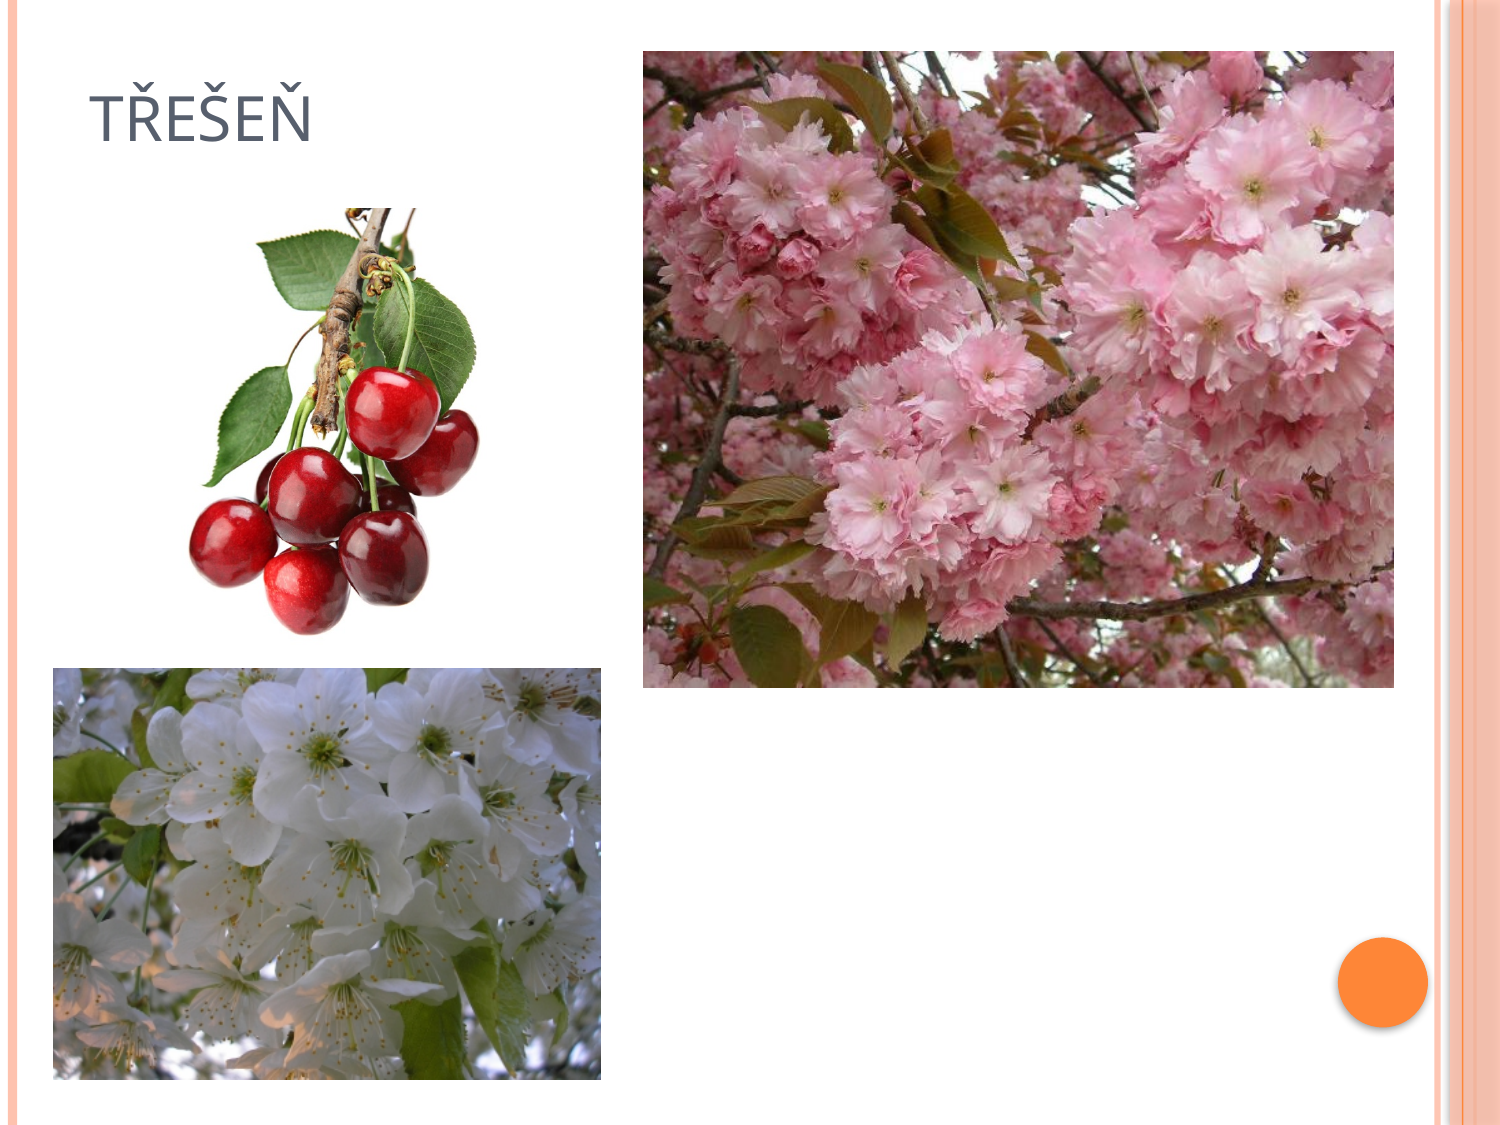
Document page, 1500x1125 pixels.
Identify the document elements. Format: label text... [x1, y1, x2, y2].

picture [643, 51, 1395, 689]
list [52, 668, 601, 1080]
picture [158, 207, 489, 659]
title třešeň [75, 45, 1300, 161]
